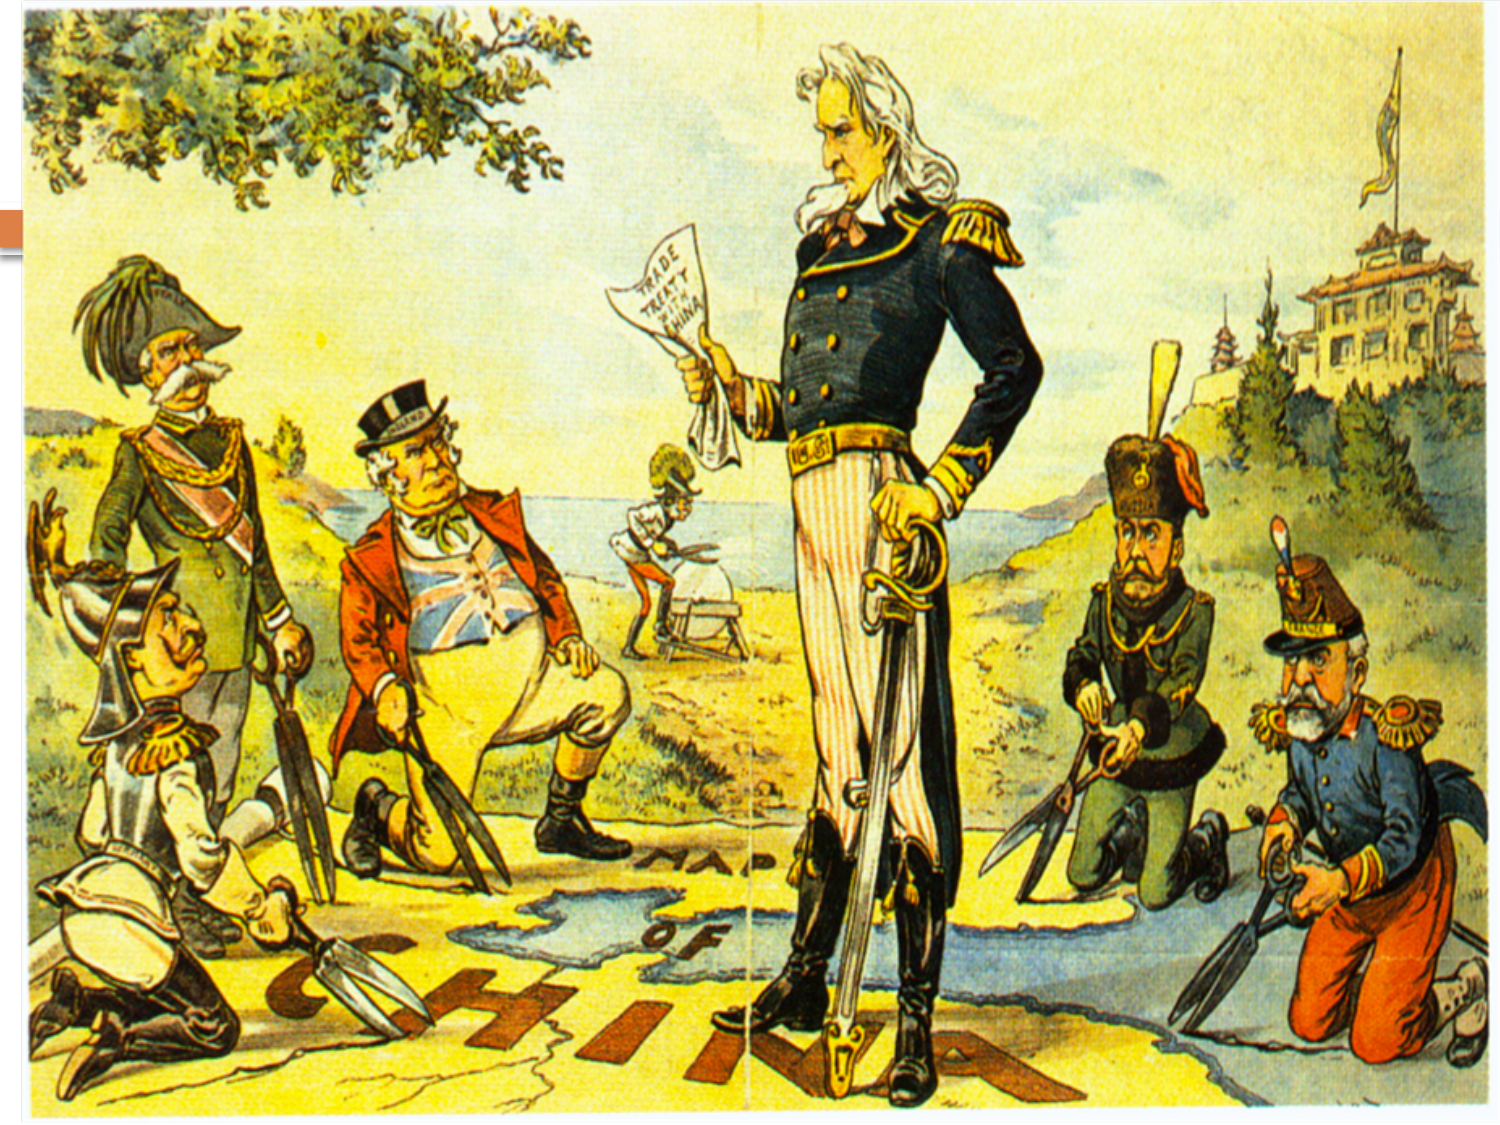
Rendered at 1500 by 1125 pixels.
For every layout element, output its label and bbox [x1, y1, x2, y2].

list [0, 0, 1500, 1125]
